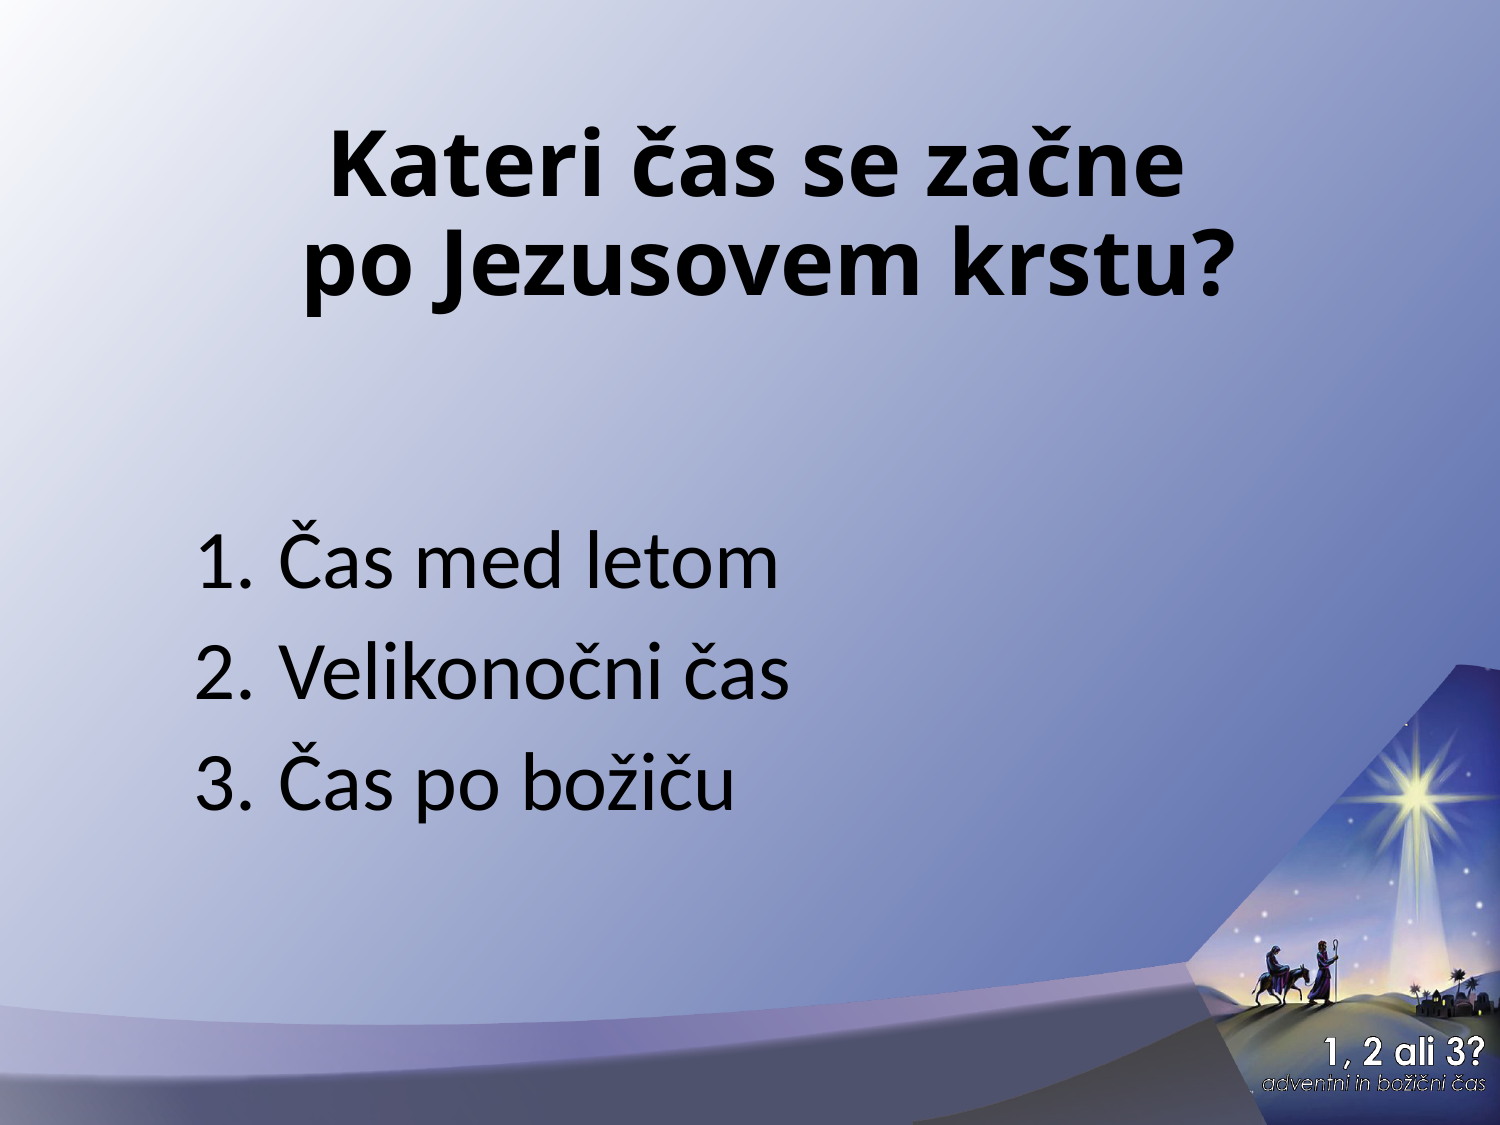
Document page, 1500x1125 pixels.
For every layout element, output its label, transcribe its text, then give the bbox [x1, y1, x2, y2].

picture [0, 0, 1500, 1125]
title Kateri čas se začne po Jezusovem krstu? [59, 168, 1478, 386]
list Čas med letom Velikonočni čas Čas po božiču [178, 509, 1397, 1014]
